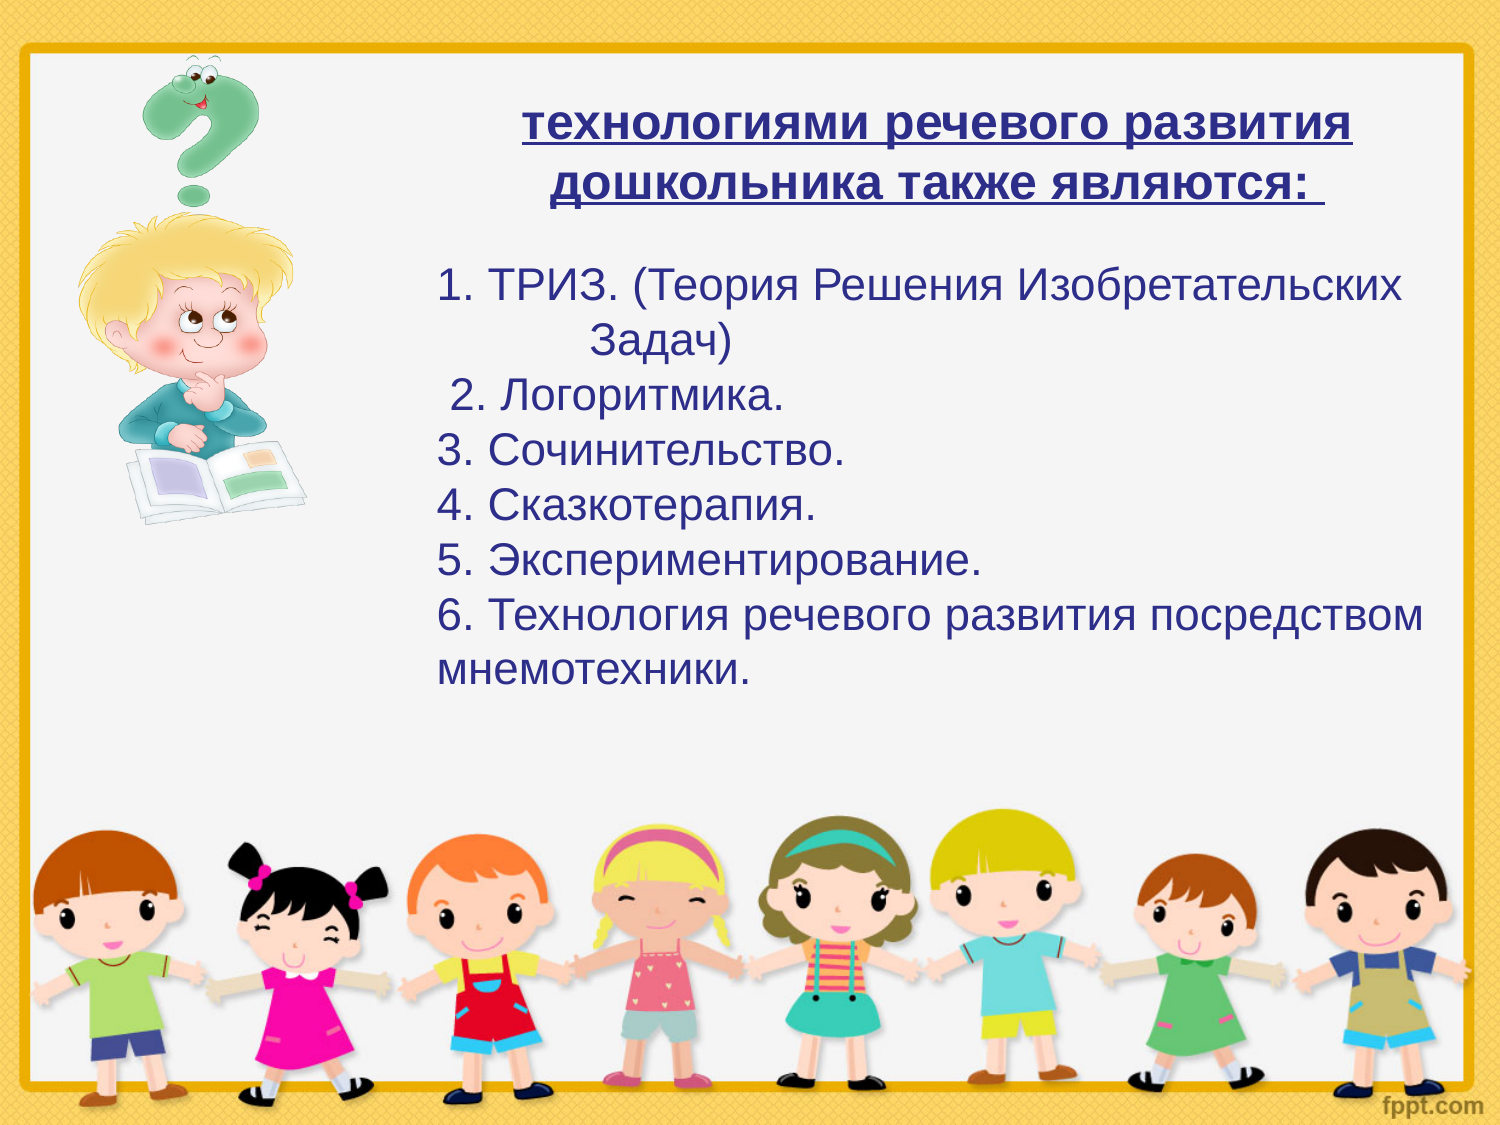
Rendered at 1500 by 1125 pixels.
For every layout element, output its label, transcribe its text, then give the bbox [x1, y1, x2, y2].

picture [0, 0, 1500, 1125]
text_box технологиями речевого развития дошкольника также являются: 1. ТРИЗ. (Теория Решения Изобретательских Задач) 2. Логоритмика. 3. Сочинительство. 4. Сказкотерапия. 5. Экспериментирование. 6. Технология речевого развития посредством мнемотехники. [421, 82, 1454, 757]
